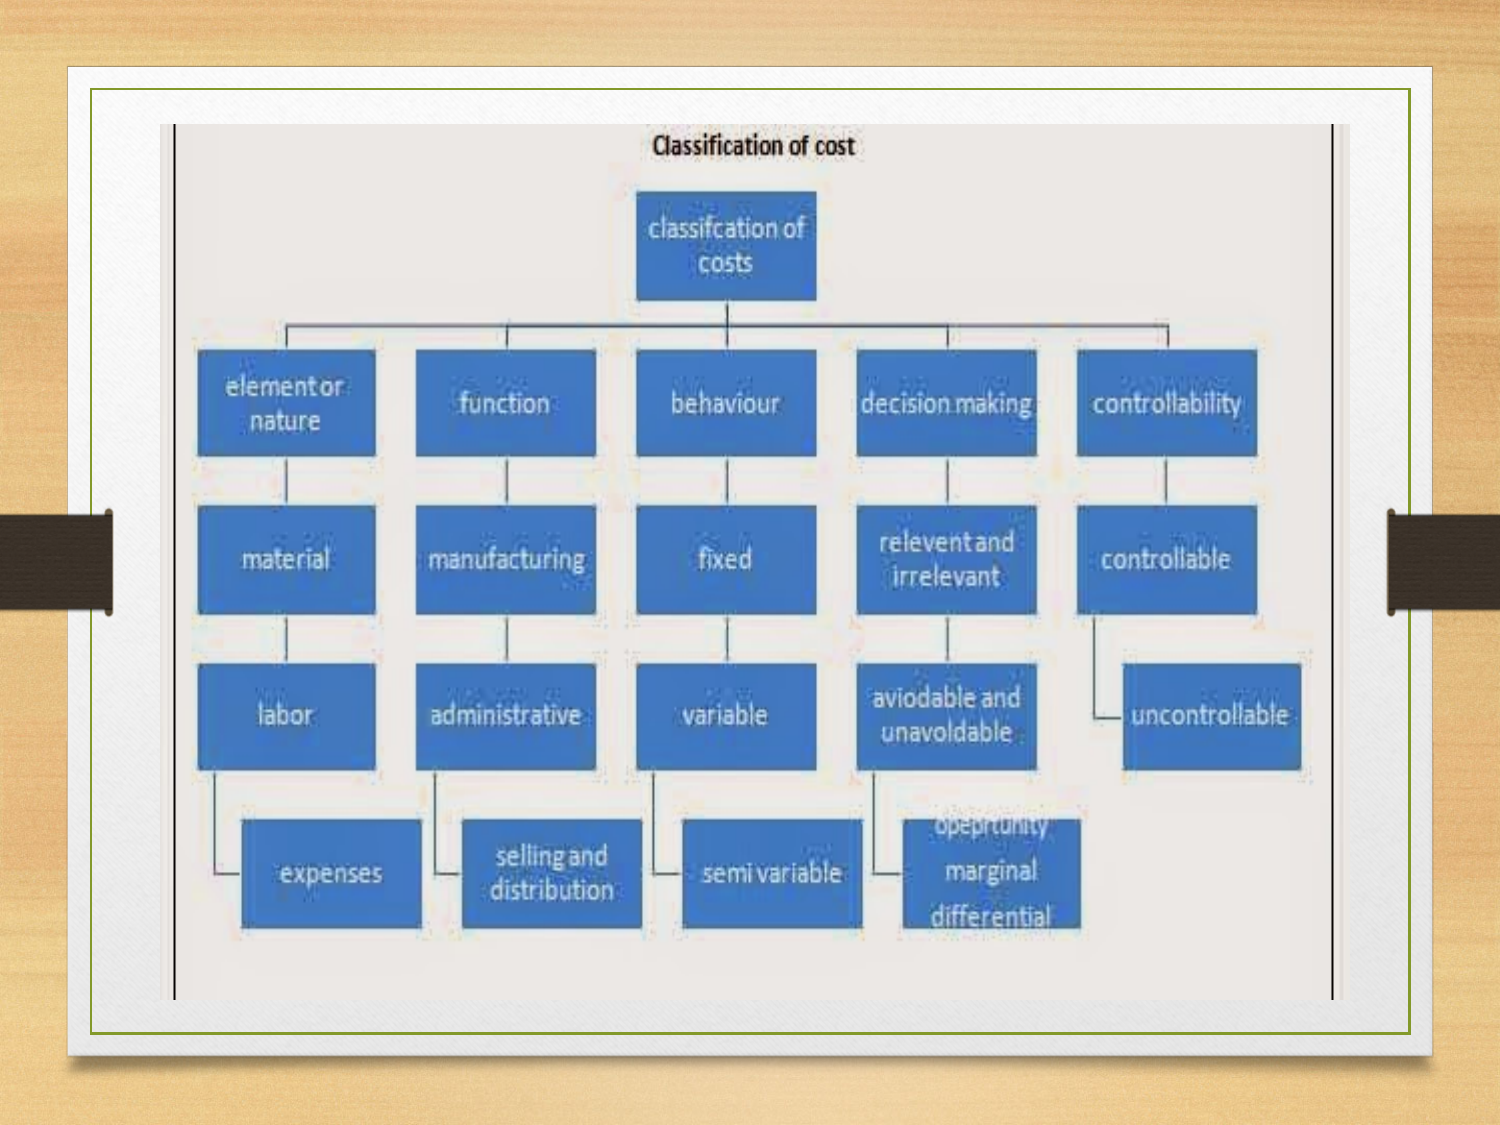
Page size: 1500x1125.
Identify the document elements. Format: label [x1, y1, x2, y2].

picture [0, 0, 1500, 1125]
list [160, 124, 1351, 1001]
